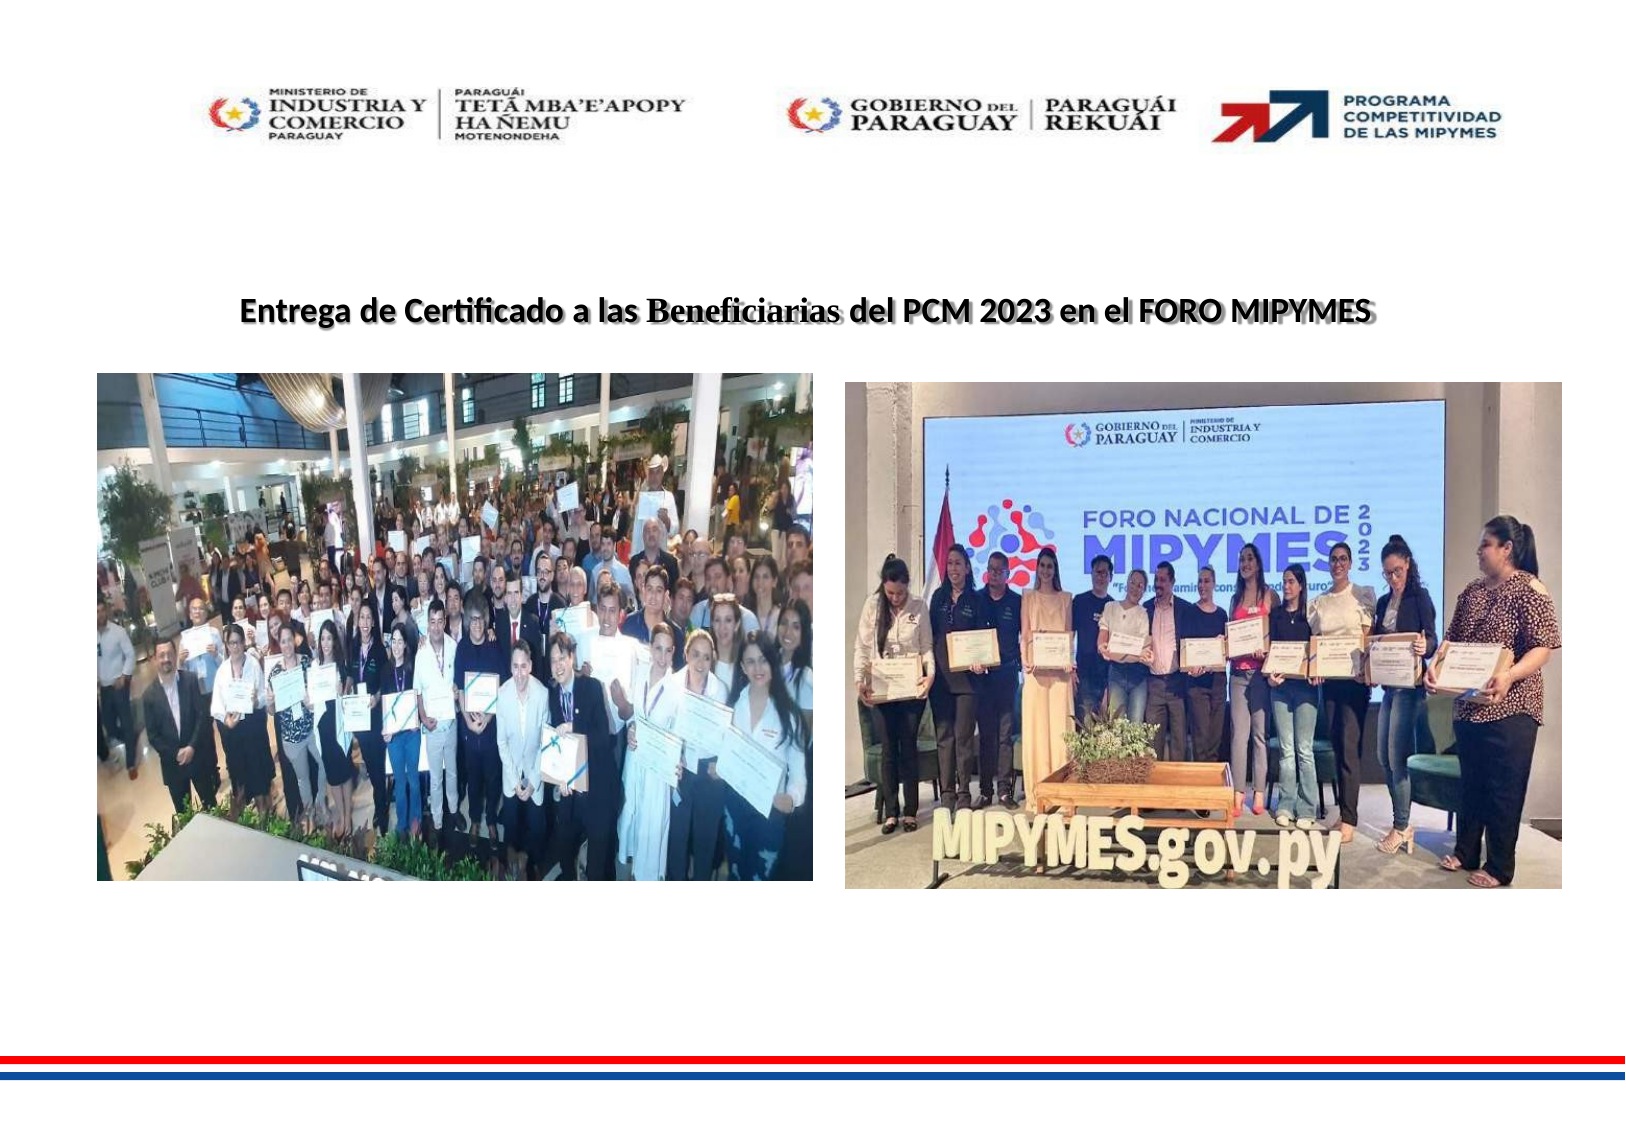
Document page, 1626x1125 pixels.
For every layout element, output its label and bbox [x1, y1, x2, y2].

picture [845, 381, 1562, 890]
picture [96, 373, 813, 881]
text_box [0, 1056, 1625, 1065]
picture [189, 86, 1506, 155]
text_box [241, 277, 1401, 358]
text_box [0, 1072, 1625, 1081]
